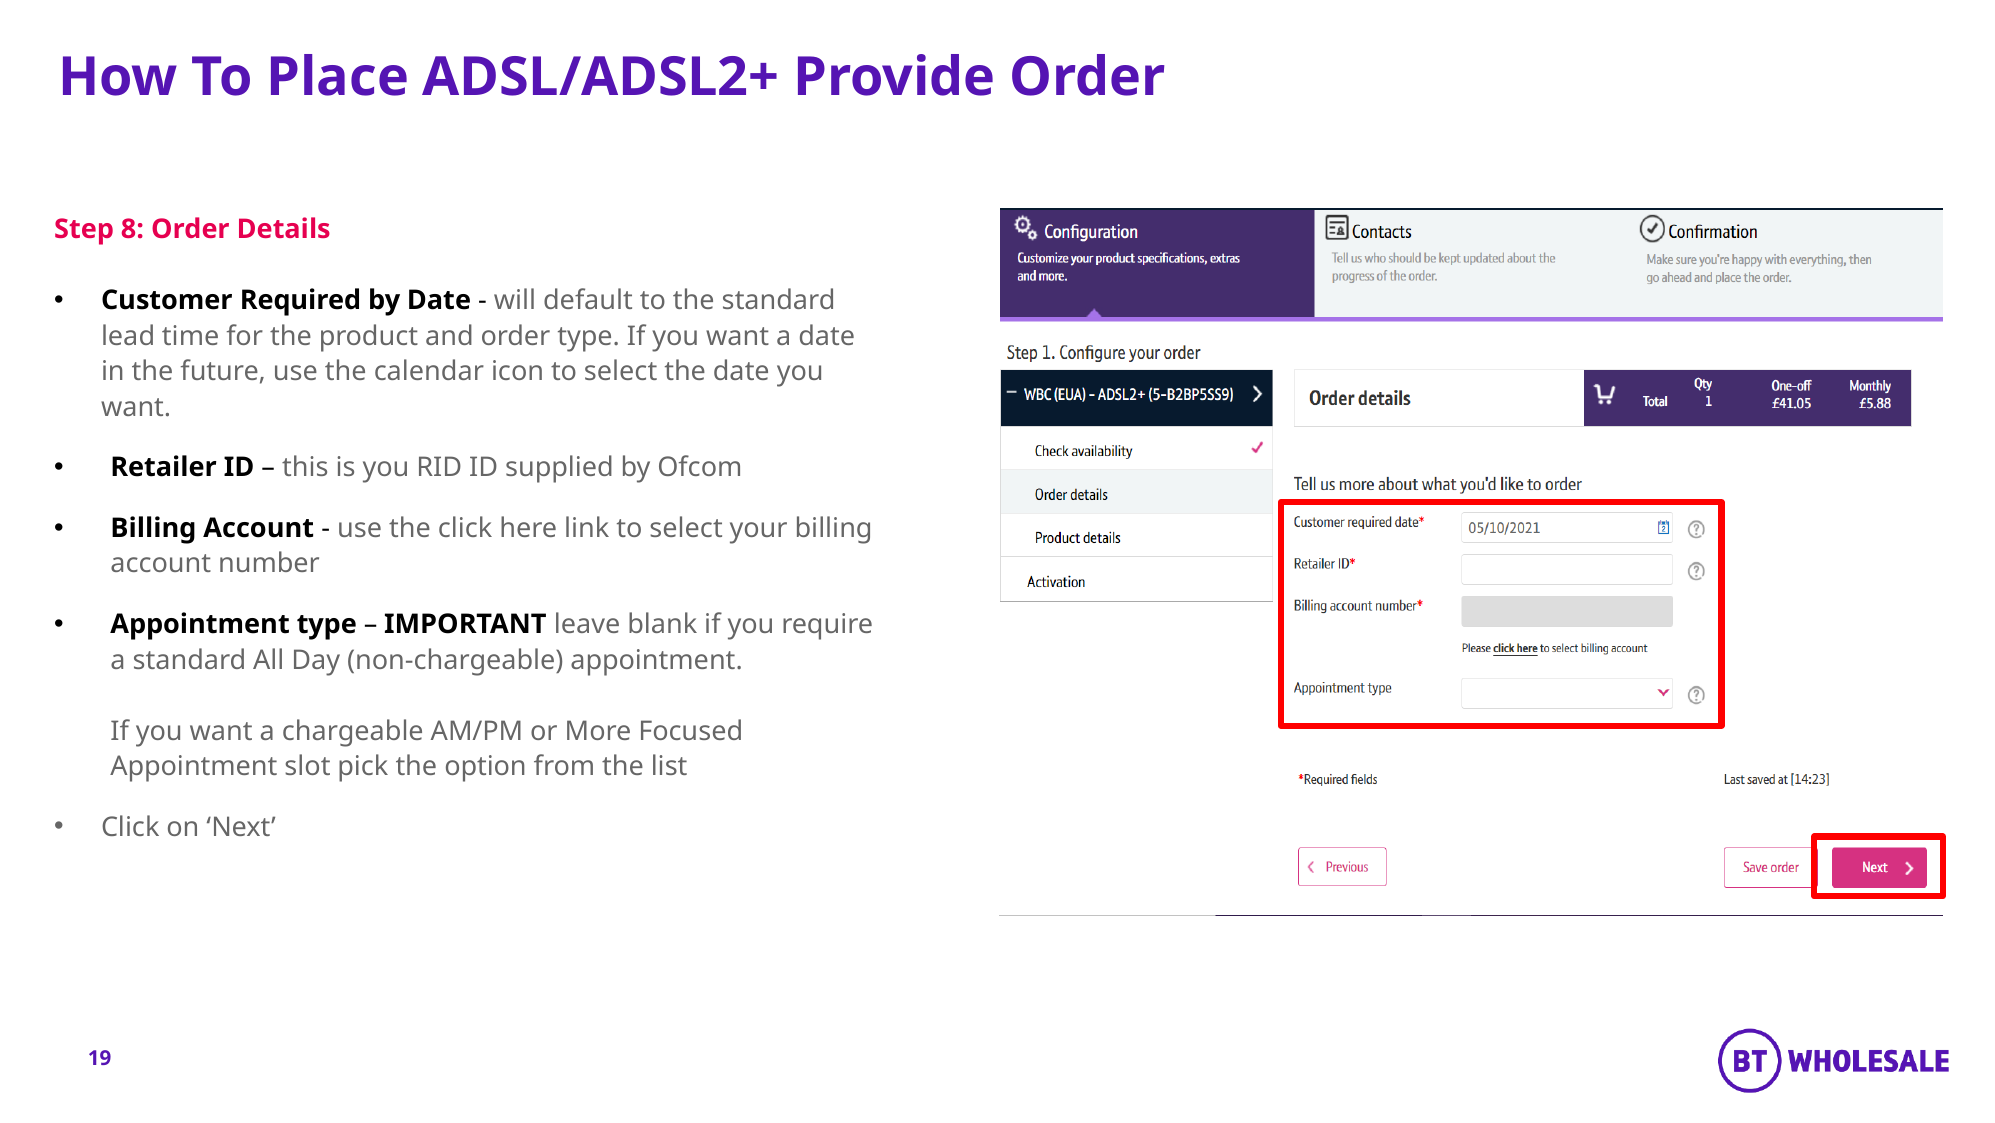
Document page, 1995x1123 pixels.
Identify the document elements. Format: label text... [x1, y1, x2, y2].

picture [998, 208, 1943, 916]
title How To Place ADSL/ADSL2+ Provide Order [58, 41, 1210, 147]
text_box Step 8: Order Details Customer Required by Date - will default to the standard lead time for the product and order type. If you want a date in the future, use the calendar icon to select the date you want. Retailer ID – this is you RID ID supplied by Ofcom Billing Account - use the click here link to select your billing account number Appointment type – IMPORTANT leave blank if you require a standard All Day (non-chargeable) appointment. If you want a chargeable AM/PM or More Focused Appointment slot pick the option from the list Click on ‘Next’ [54, 208, 880, 965]
slide_number 19 [87, 1025, 147, 1073]
picture [1717, 1028, 1949, 1093]
